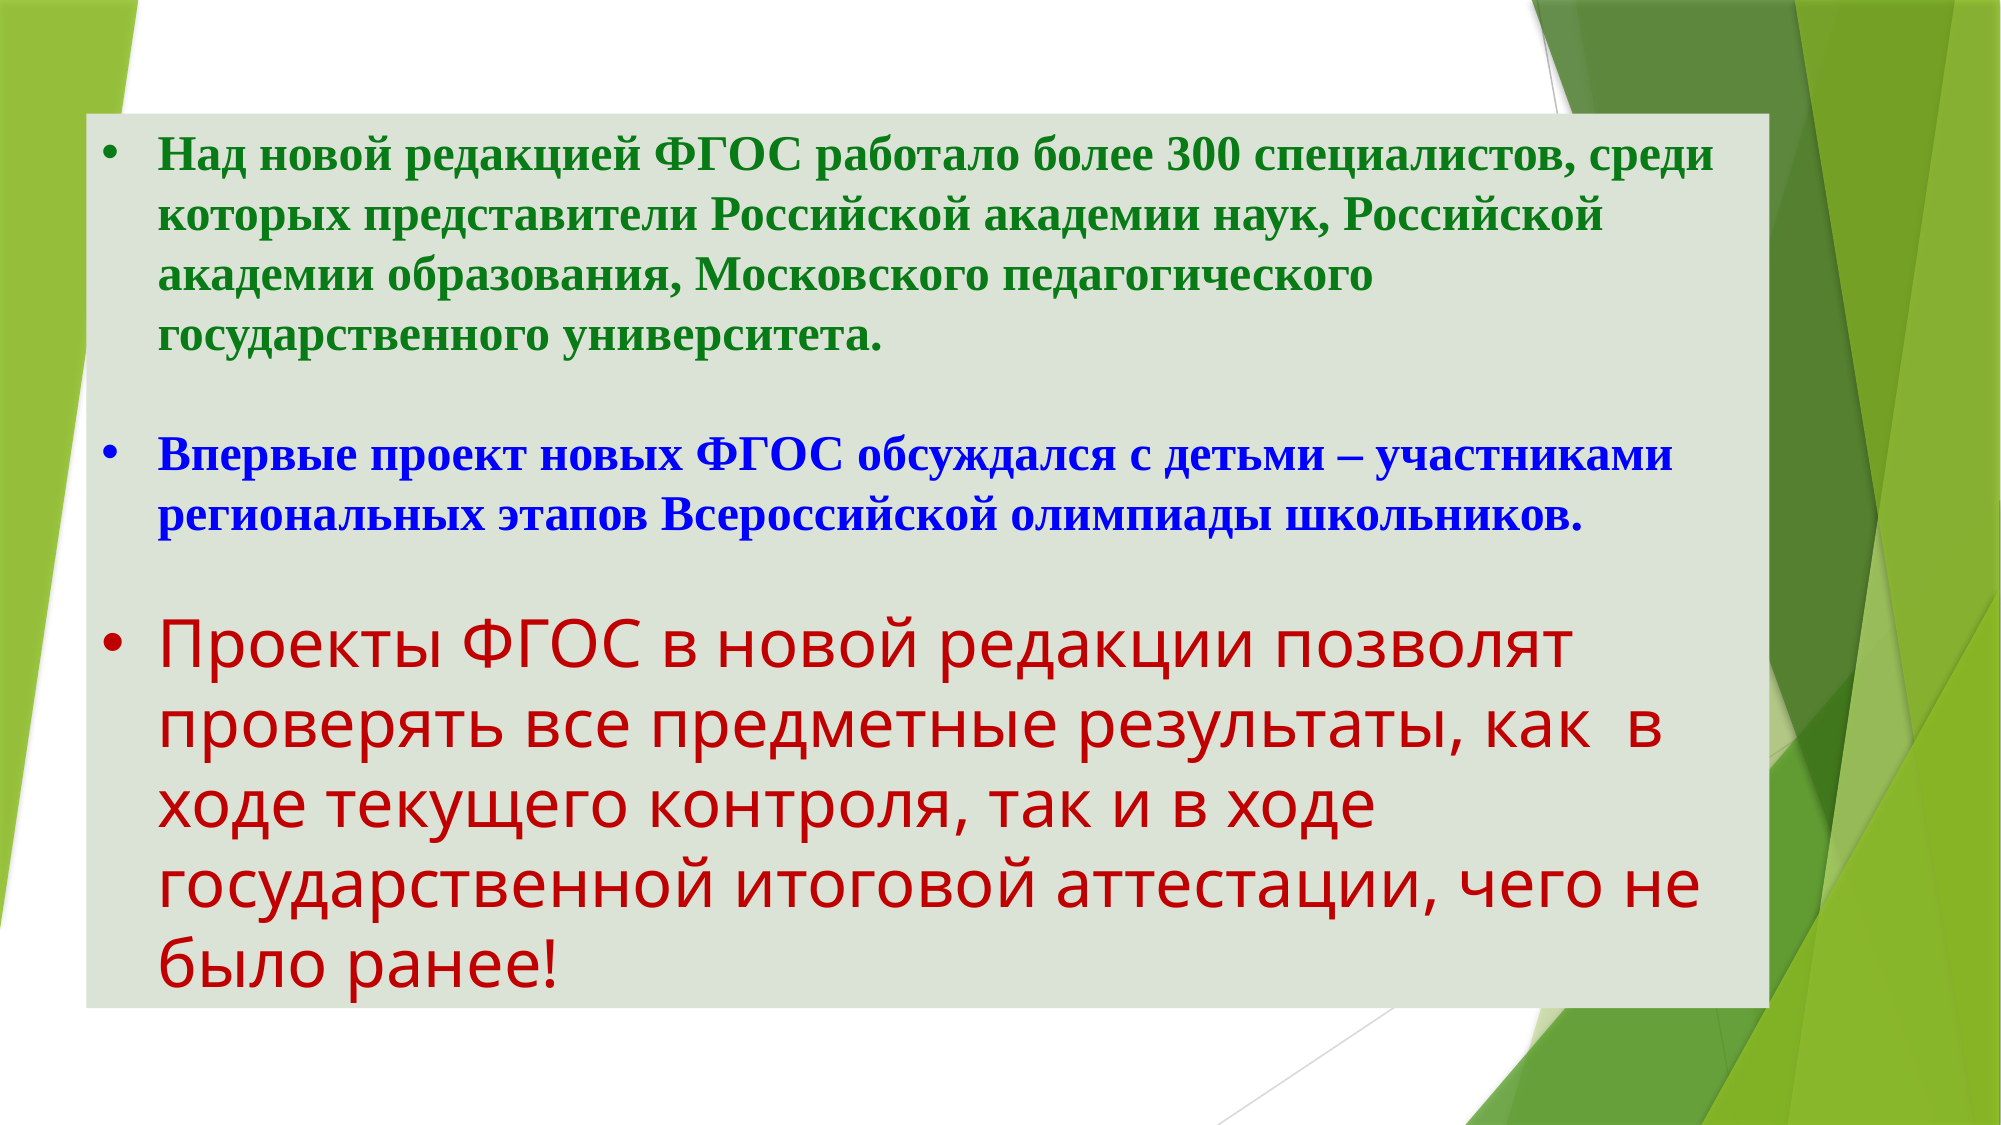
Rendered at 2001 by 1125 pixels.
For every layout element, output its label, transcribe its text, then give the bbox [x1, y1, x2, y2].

text_box Над новой редакцией ФГОС работало более 300 специалистов, среди которых представители Российской академии наук, Российской академии образования, Московского педагогического государственного университета. Впервые проект новых ФГОС обсуждался с детьми – участниками региональных этапов Всероссийской олимпиады школьников. Проекты ФГОС в новой редакции позволят проверять все предметные результаты, как в ходе текущего контроля, так и в ходе государственной итоговой аттестации, чего не было ранее! [86, 113, 1770, 1009]
